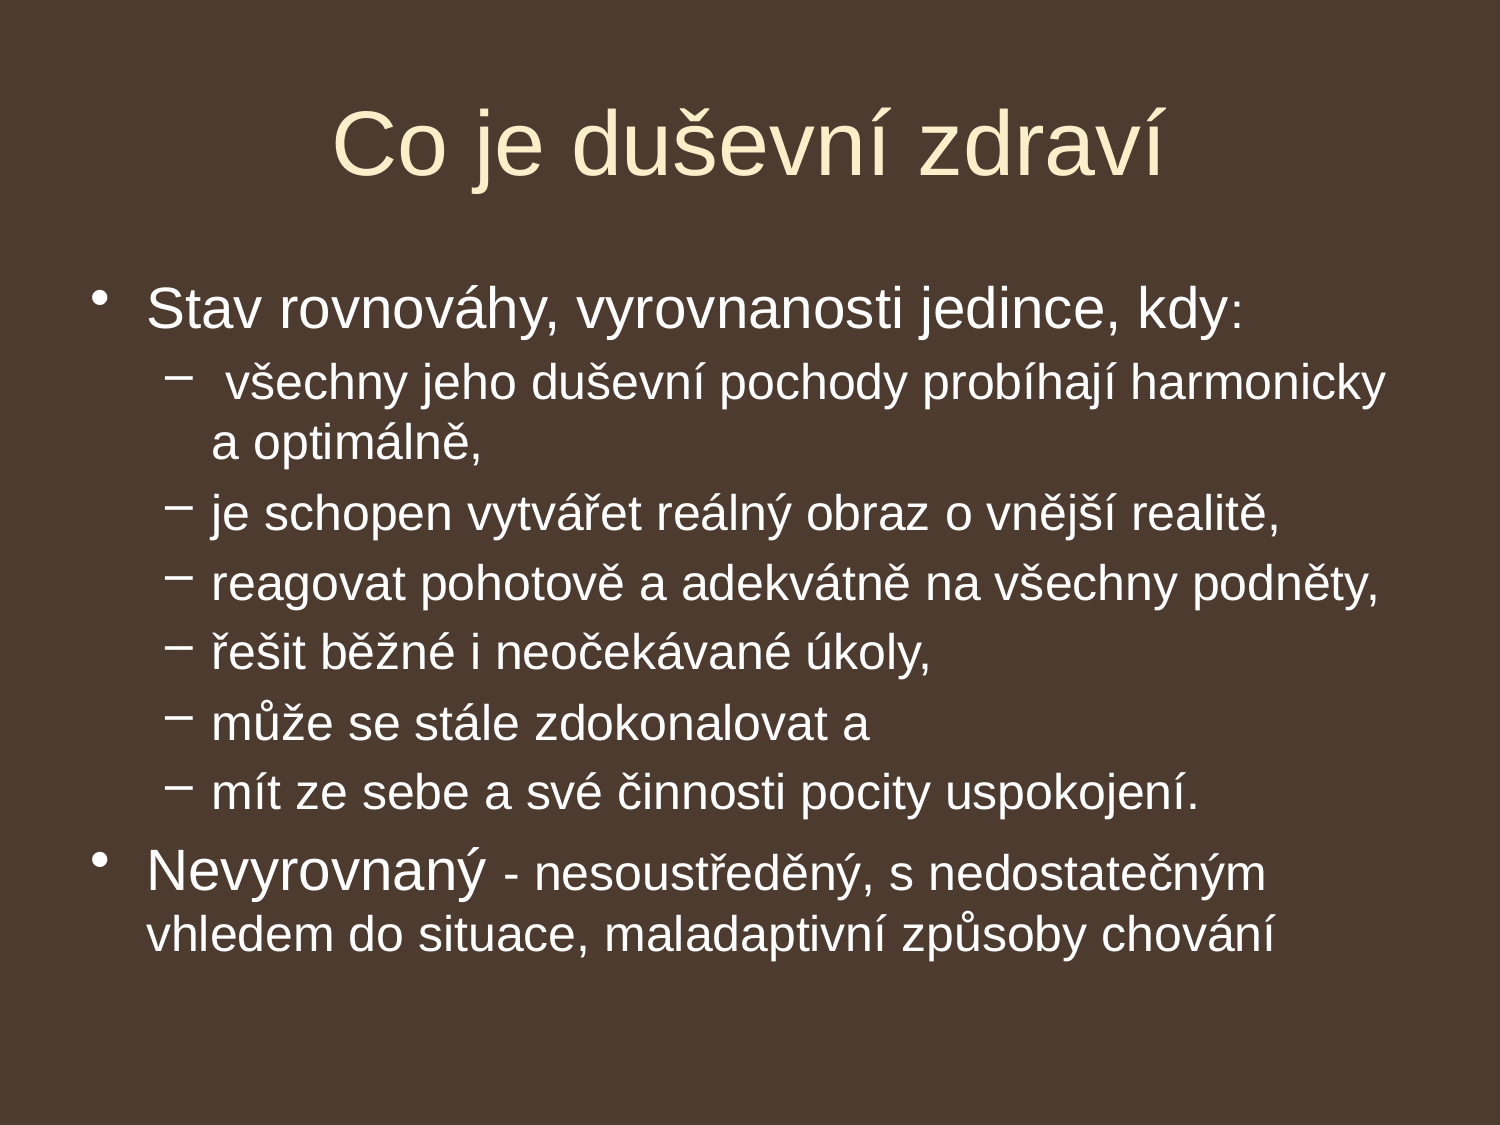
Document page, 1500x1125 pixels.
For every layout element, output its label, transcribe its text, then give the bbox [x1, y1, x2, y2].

list Stav rovnováhy, vyrovnanosti jedince, kdy: všechny jeho duševní pochody probíhají harmonicky a optimálně, je schopen vytvářet reálný obraz o vnější realitě, reagovat pohotově a adekvátně na všechny podněty, řešit běžné i neočekávané úkoly, může se stále zdokonalovat a mít ze sebe a své činnosti pocity uspokojení. Nevyrovnaný - nesoustředěný, s nedostatečným vhledem do situace, maladaptivní způsoby chování [75, 262, 1425, 1005]
title Co je duševní zdraví [75, 45, 1425, 233]
